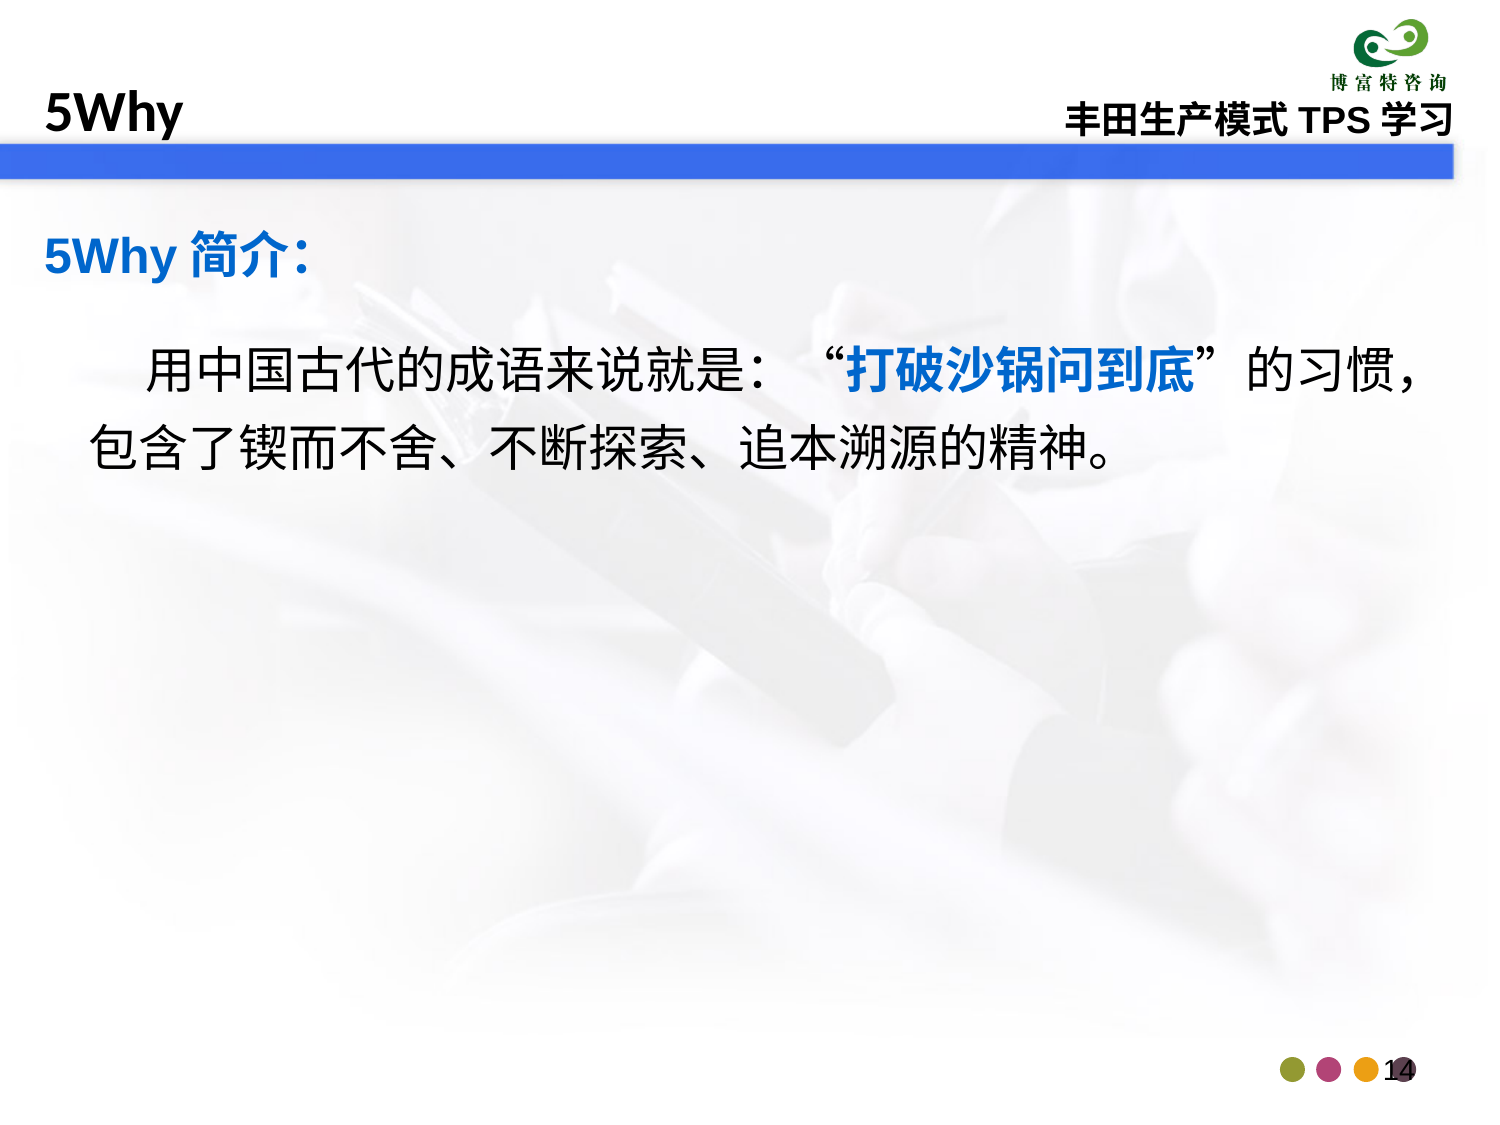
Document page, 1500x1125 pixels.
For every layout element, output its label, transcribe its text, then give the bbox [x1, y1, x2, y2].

text_box 5Why简介： [29, 215, 916, 291]
picture [0, 0, 1500, 1125]
text_box 用中国古代的成语来说就是：“打破沙锅问到底”的习惯，包含了锲而不舍、不断探索、追本溯源的精神。 [73, 313, 1436, 484]
